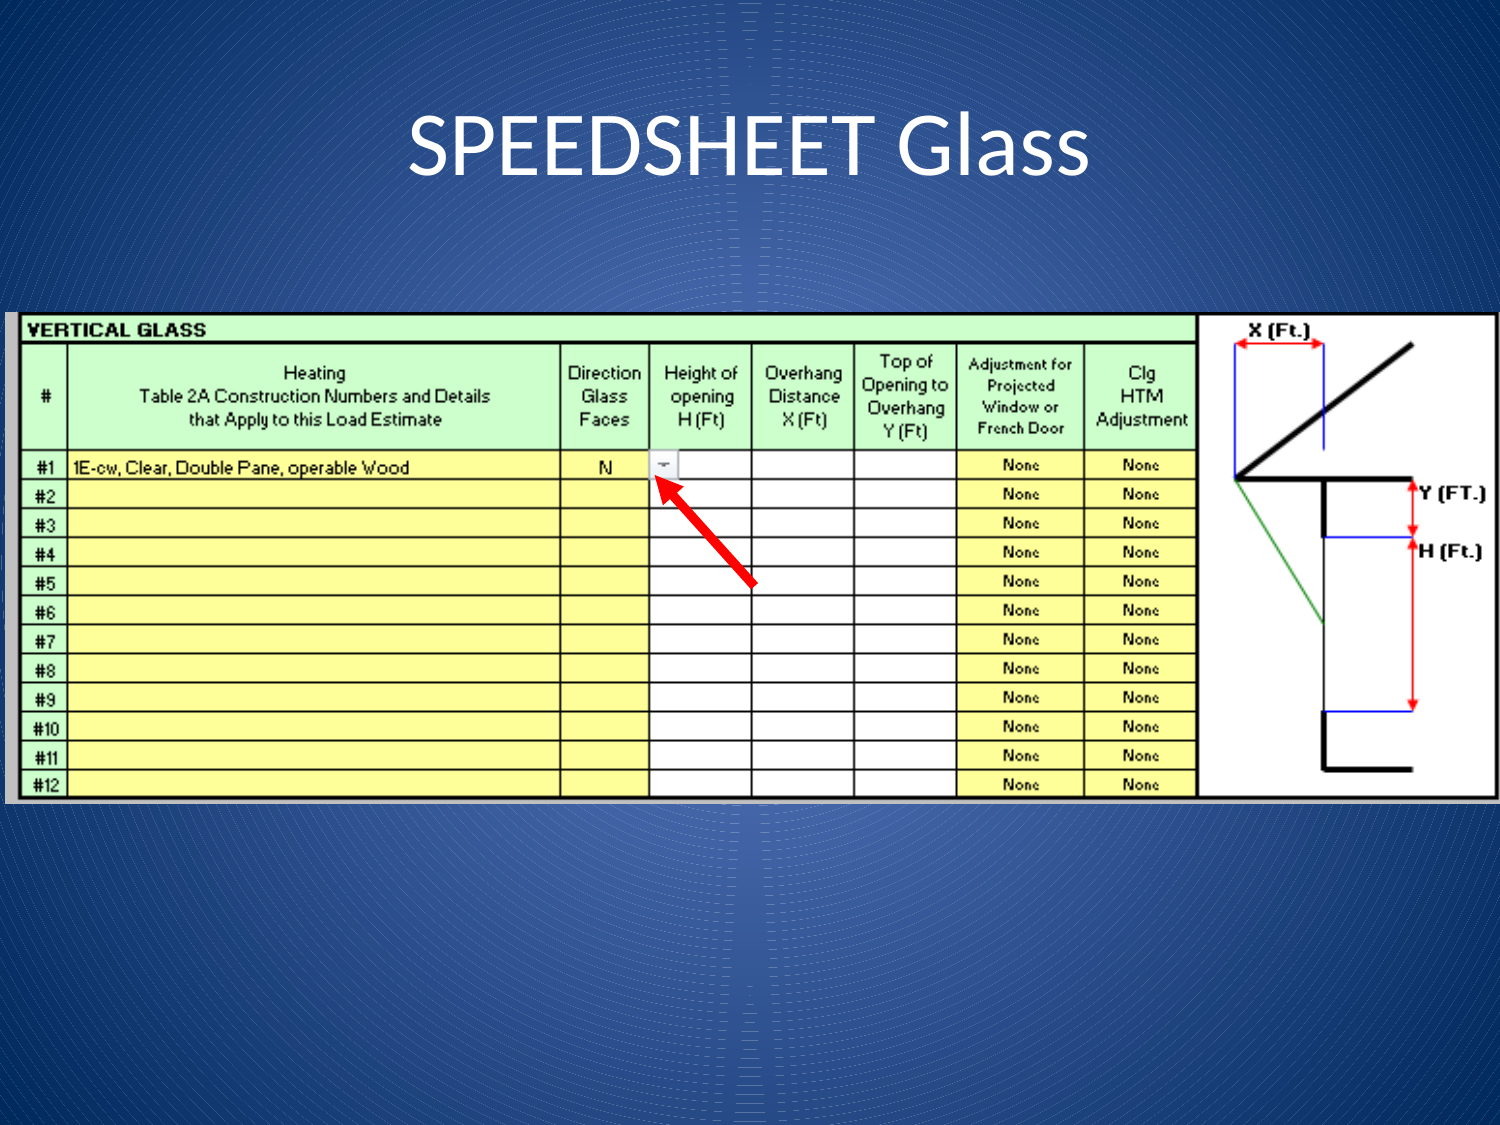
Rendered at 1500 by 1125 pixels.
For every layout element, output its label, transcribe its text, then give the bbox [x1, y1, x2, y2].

title SPEEDSHEET Glass [75, 45, 1425, 233]
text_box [654, 474, 755, 587]
picture [4, 312, 1500, 804]
